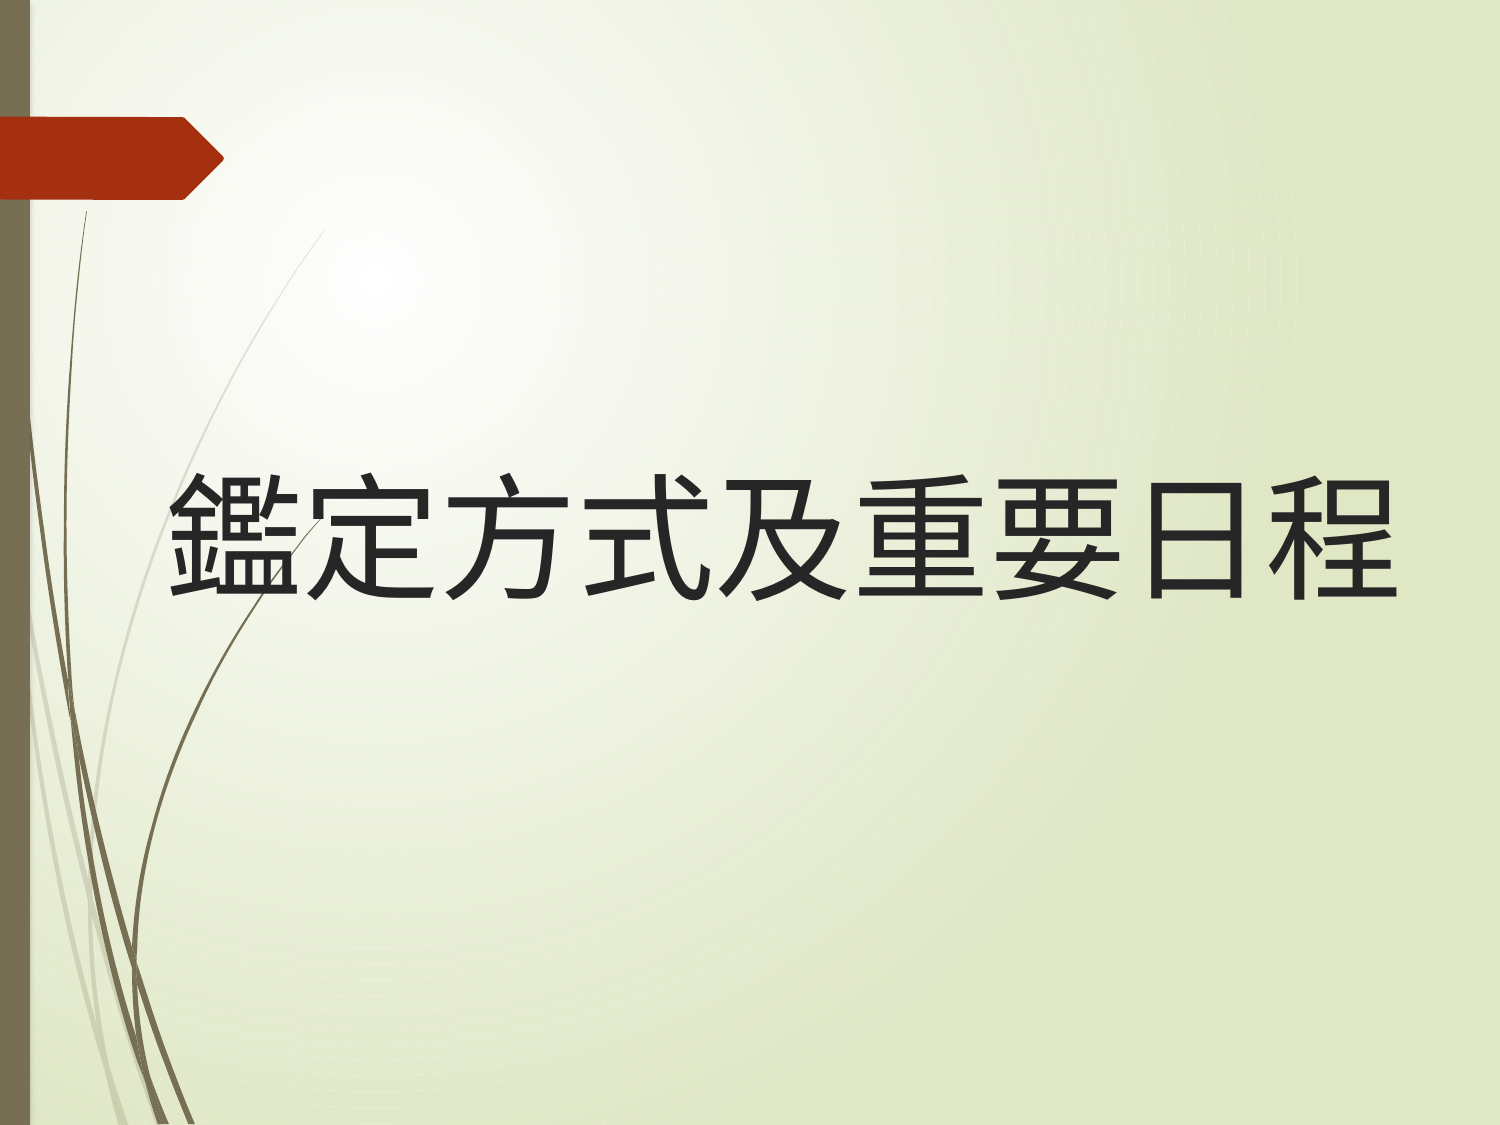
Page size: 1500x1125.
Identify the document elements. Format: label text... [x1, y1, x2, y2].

title 鑑定方式及重要日程 [150, 444, 1500, 632]
